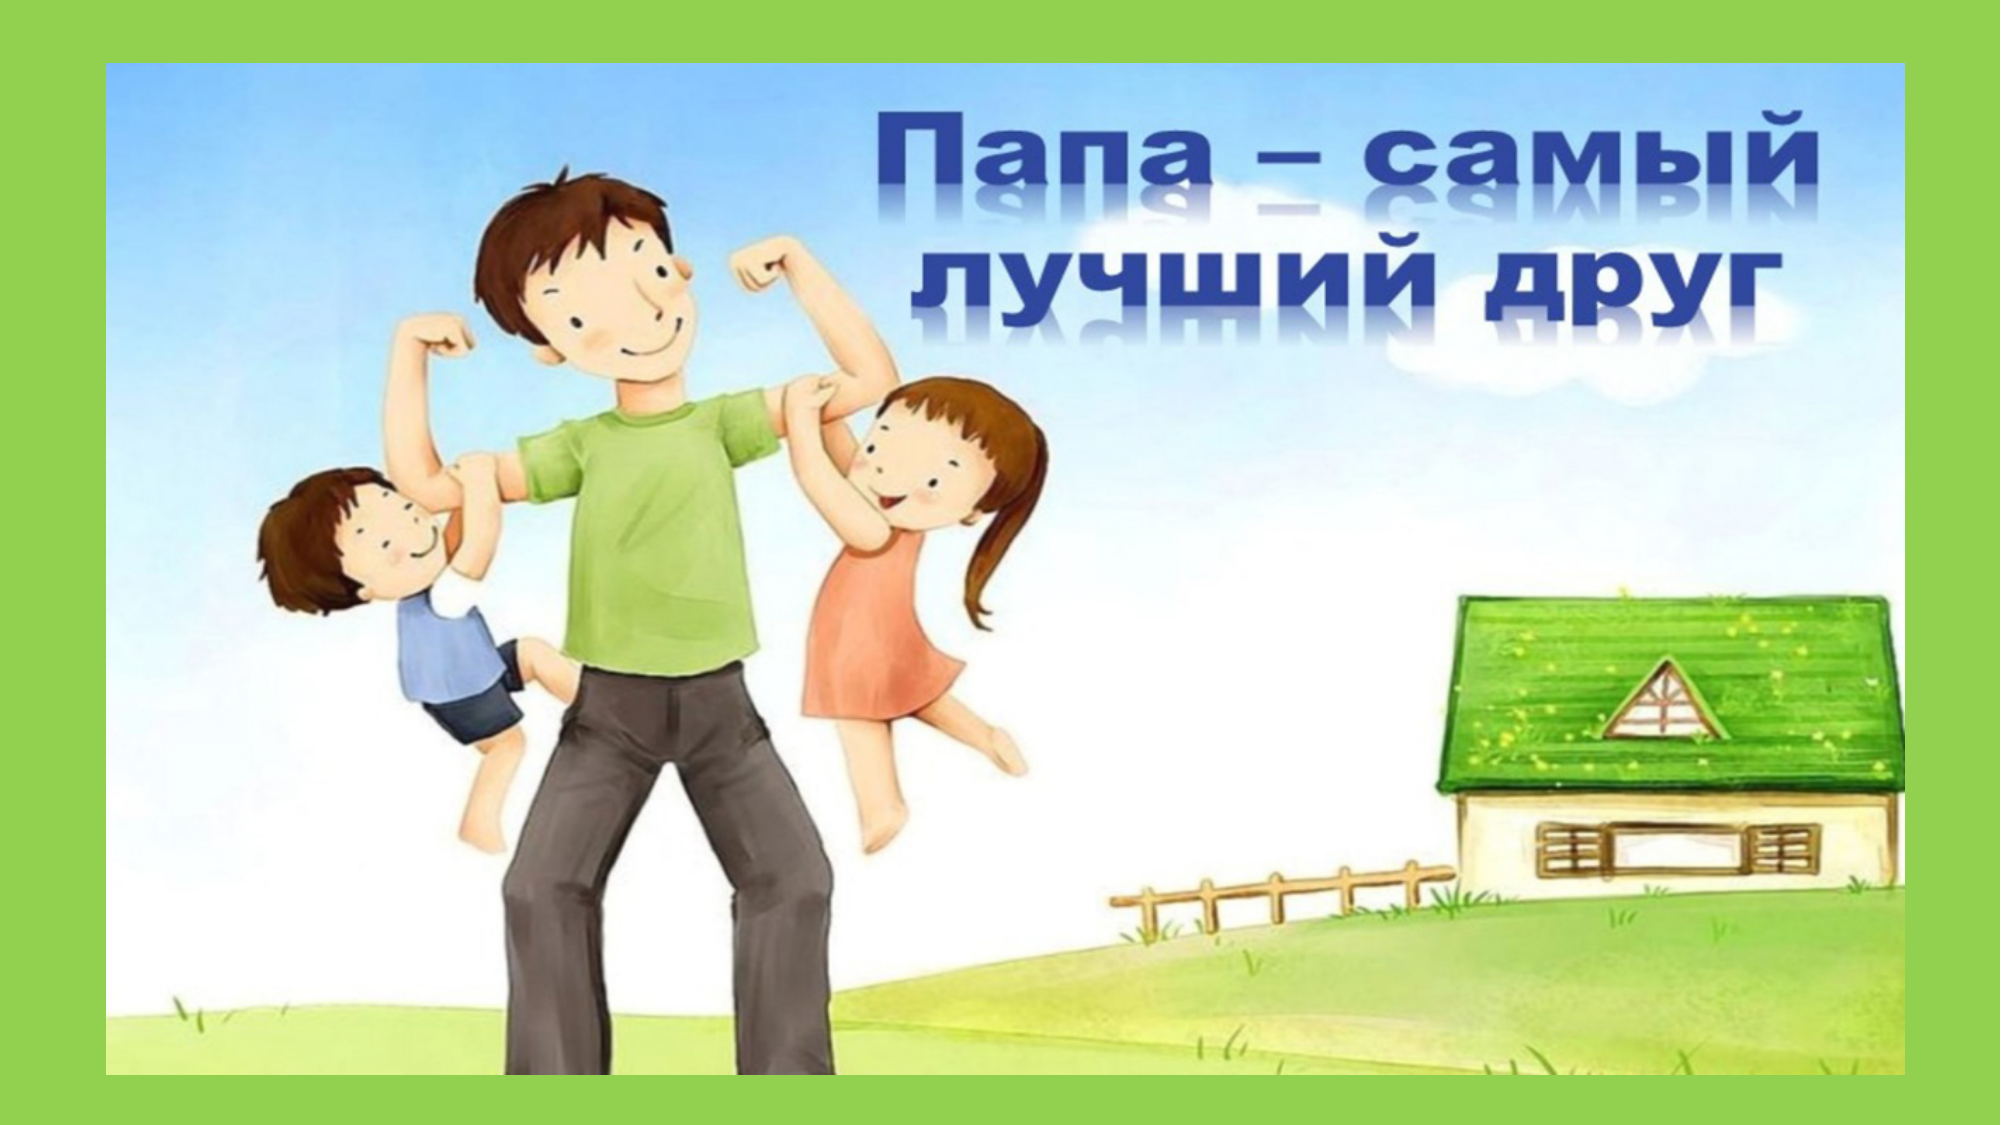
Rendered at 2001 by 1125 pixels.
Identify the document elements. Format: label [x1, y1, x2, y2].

picture [106, 63, 1905, 1075]
